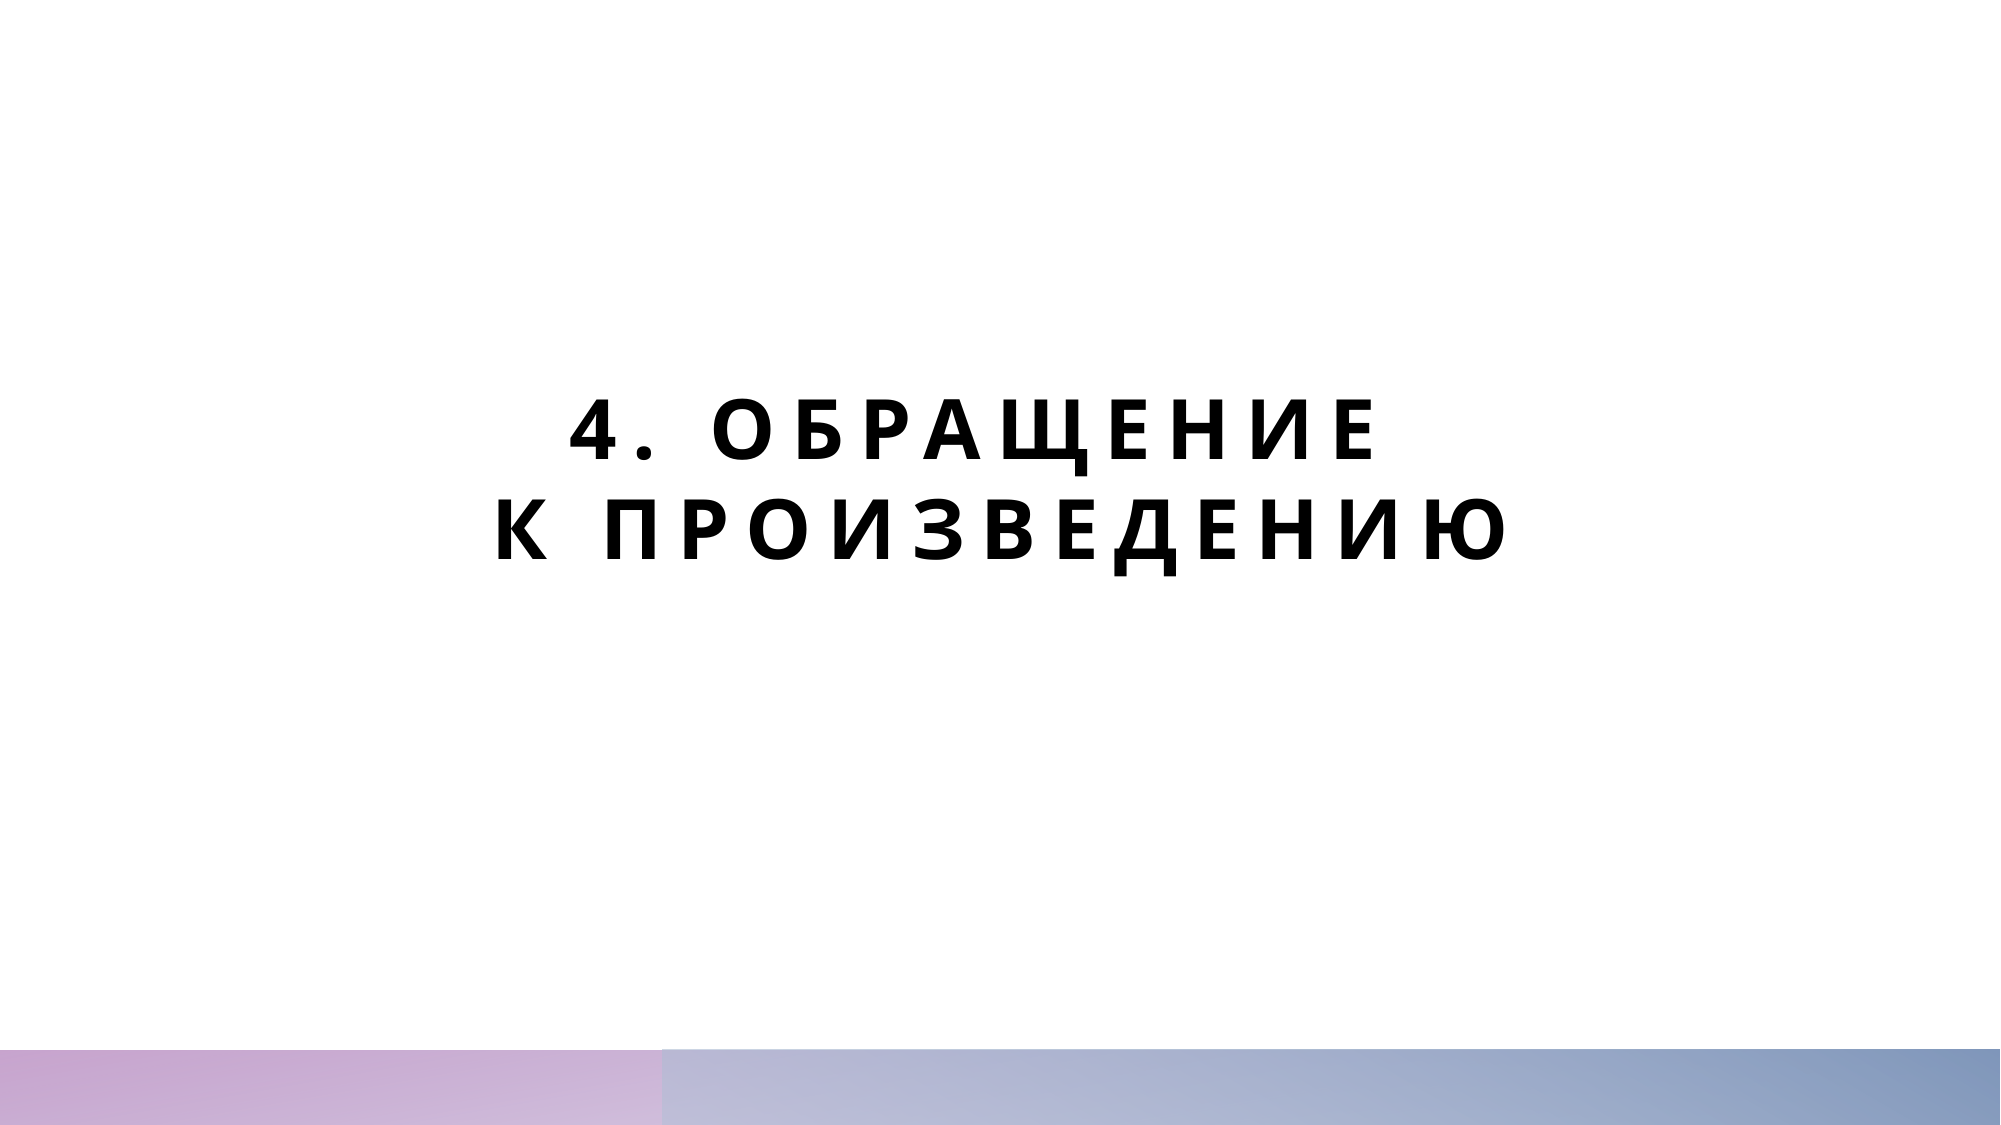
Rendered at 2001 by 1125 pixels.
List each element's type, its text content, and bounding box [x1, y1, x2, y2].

title 4. Обращение к произведению [249, 168, 1750, 576]
